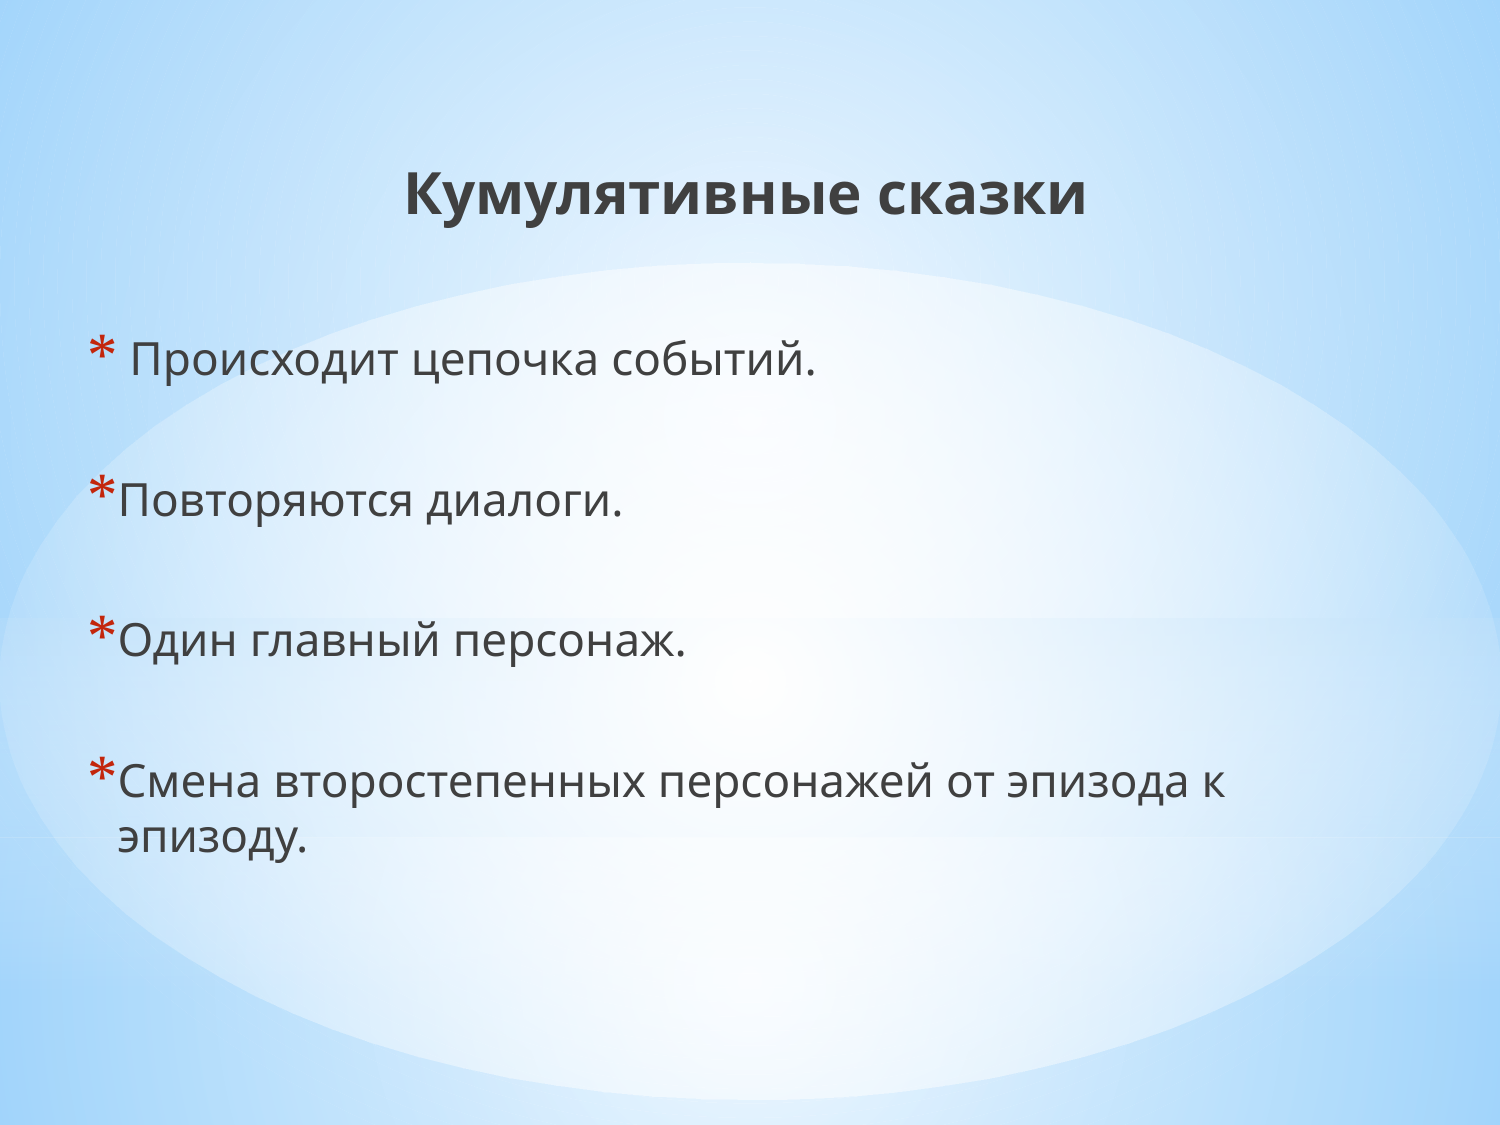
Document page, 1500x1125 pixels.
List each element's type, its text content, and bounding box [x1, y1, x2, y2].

list Кумулятивные сказки Происходит цепочка событий. Повторяются диалоги. Один главный персонаж. Смена второстепенных персонажей от эпизода к эпизоду. [64, 149, 1436, 1024]
